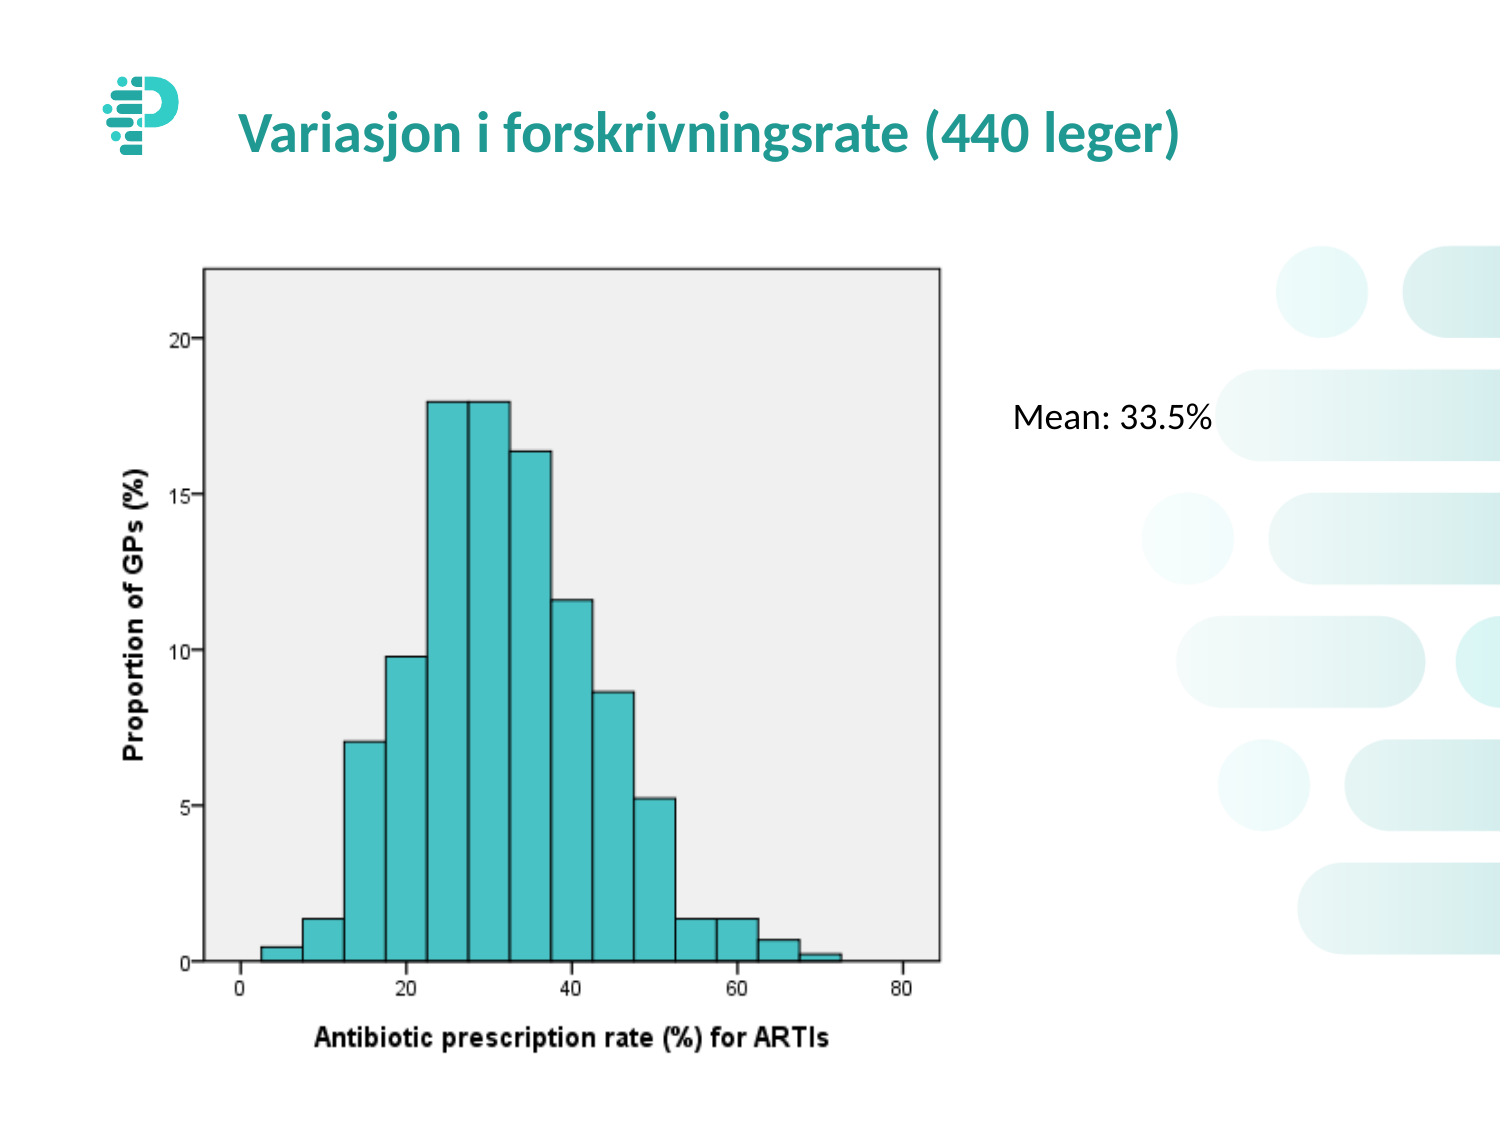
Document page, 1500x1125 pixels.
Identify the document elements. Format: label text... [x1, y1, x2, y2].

text_box Mean: 33.5% [999, 385, 1374, 444]
title Variasjon i forskrivningsrate (440 leger) [223, 62, 1500, 196]
picture [116, 260, 948, 1058]
